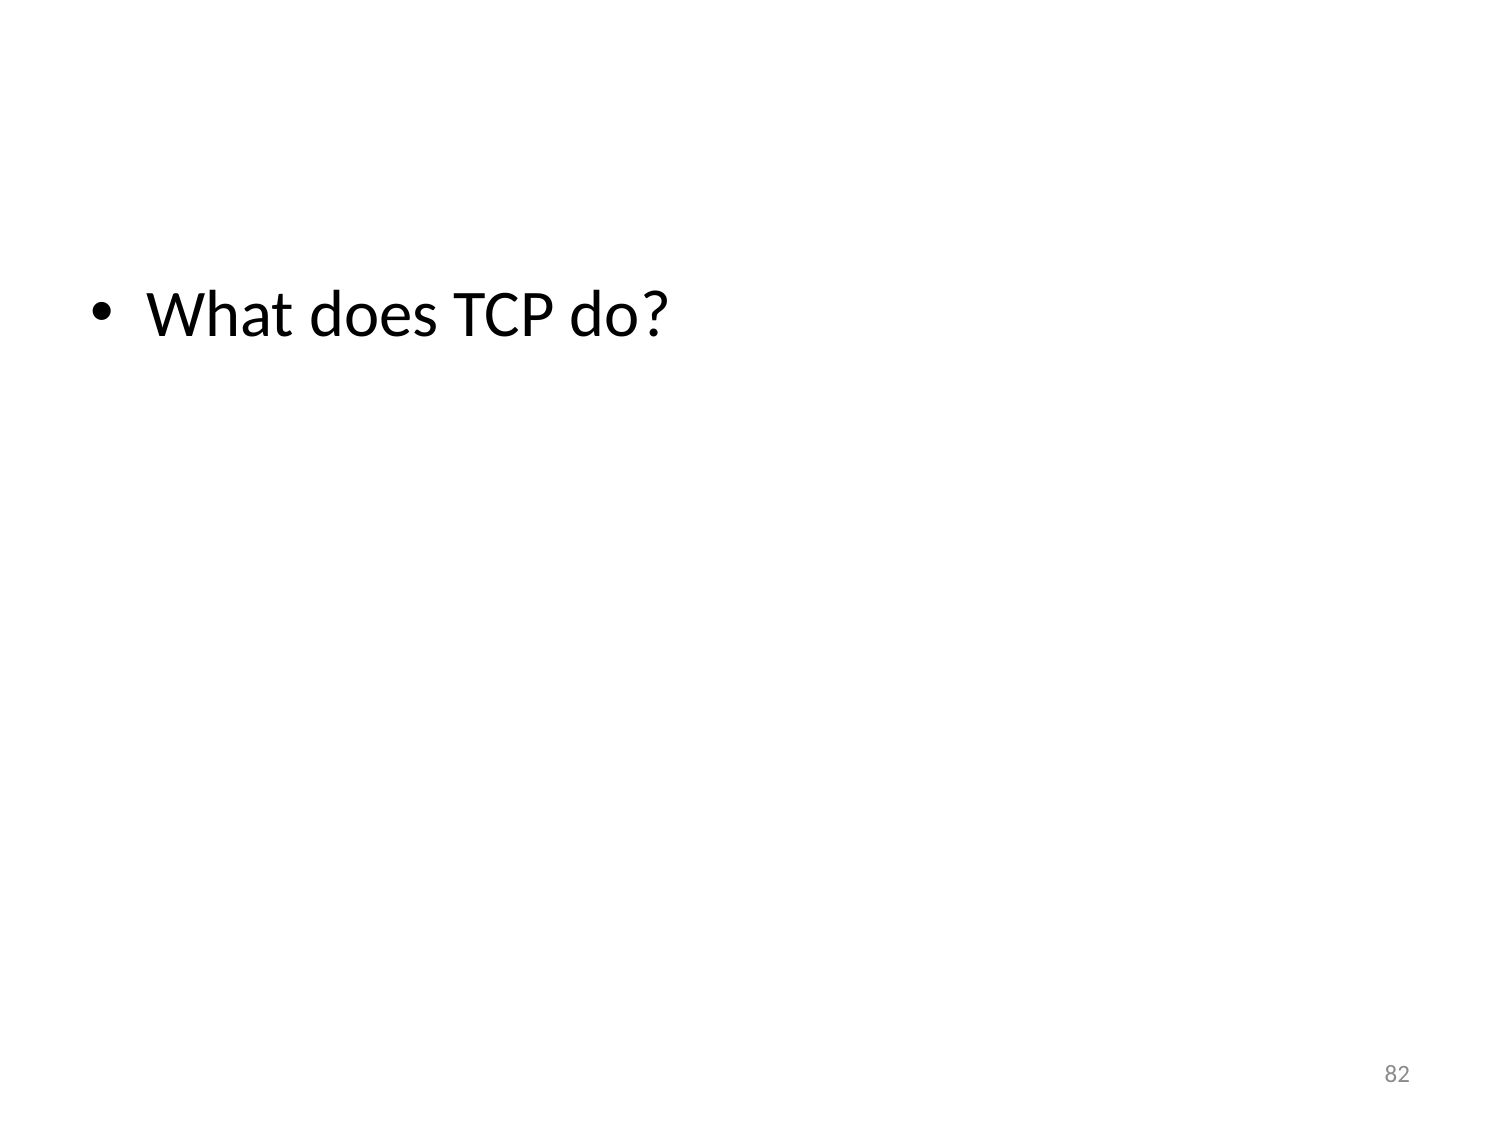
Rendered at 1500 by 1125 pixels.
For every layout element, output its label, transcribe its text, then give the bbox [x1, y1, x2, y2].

list What does TCP do? [75, 262, 1425, 1005]
slide_number 82 [1074, 1042, 1425, 1103]
